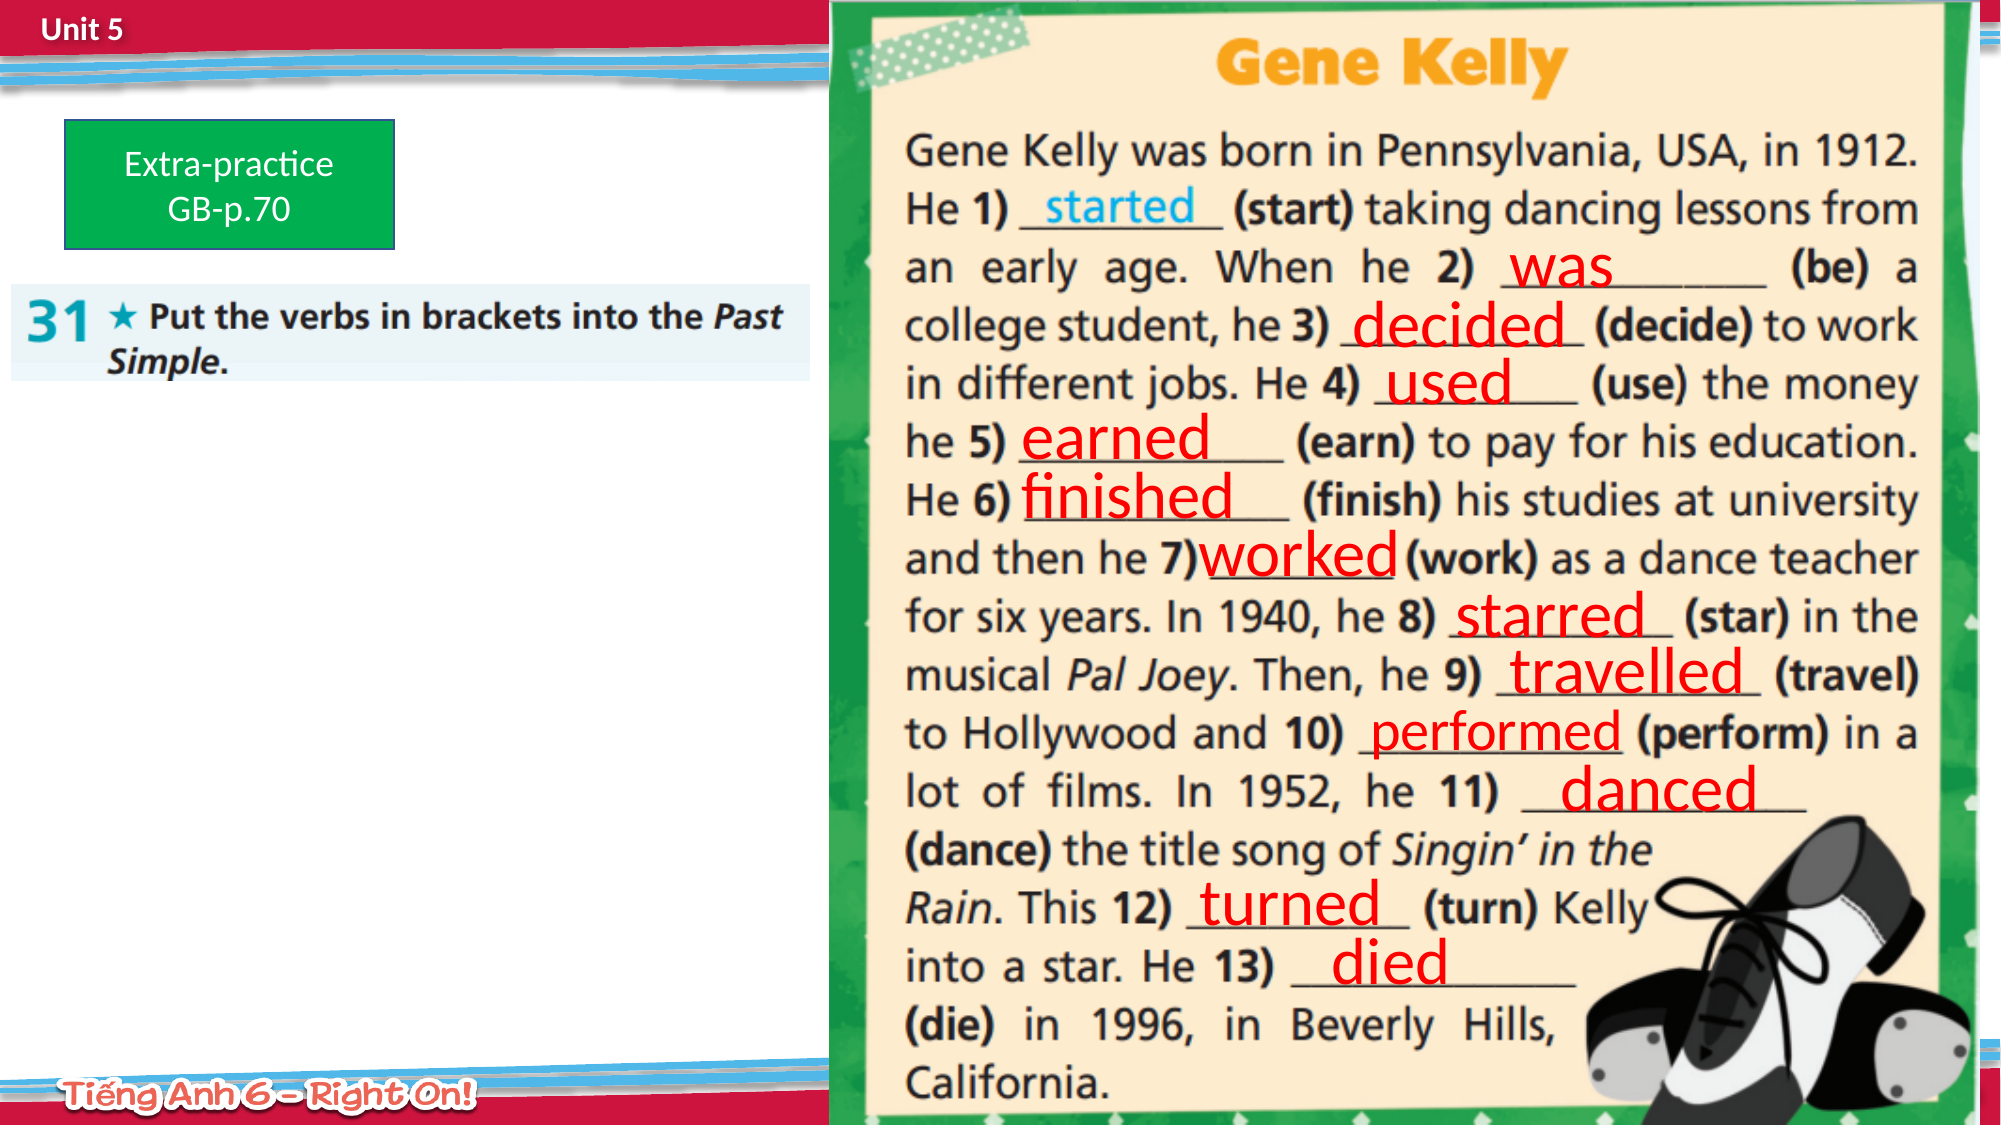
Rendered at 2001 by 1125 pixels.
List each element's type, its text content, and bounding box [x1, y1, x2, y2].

text_box Extra-practice GB-p.70 [64, 119, 395, 250]
picture [0, 0, 2000, 1125]
